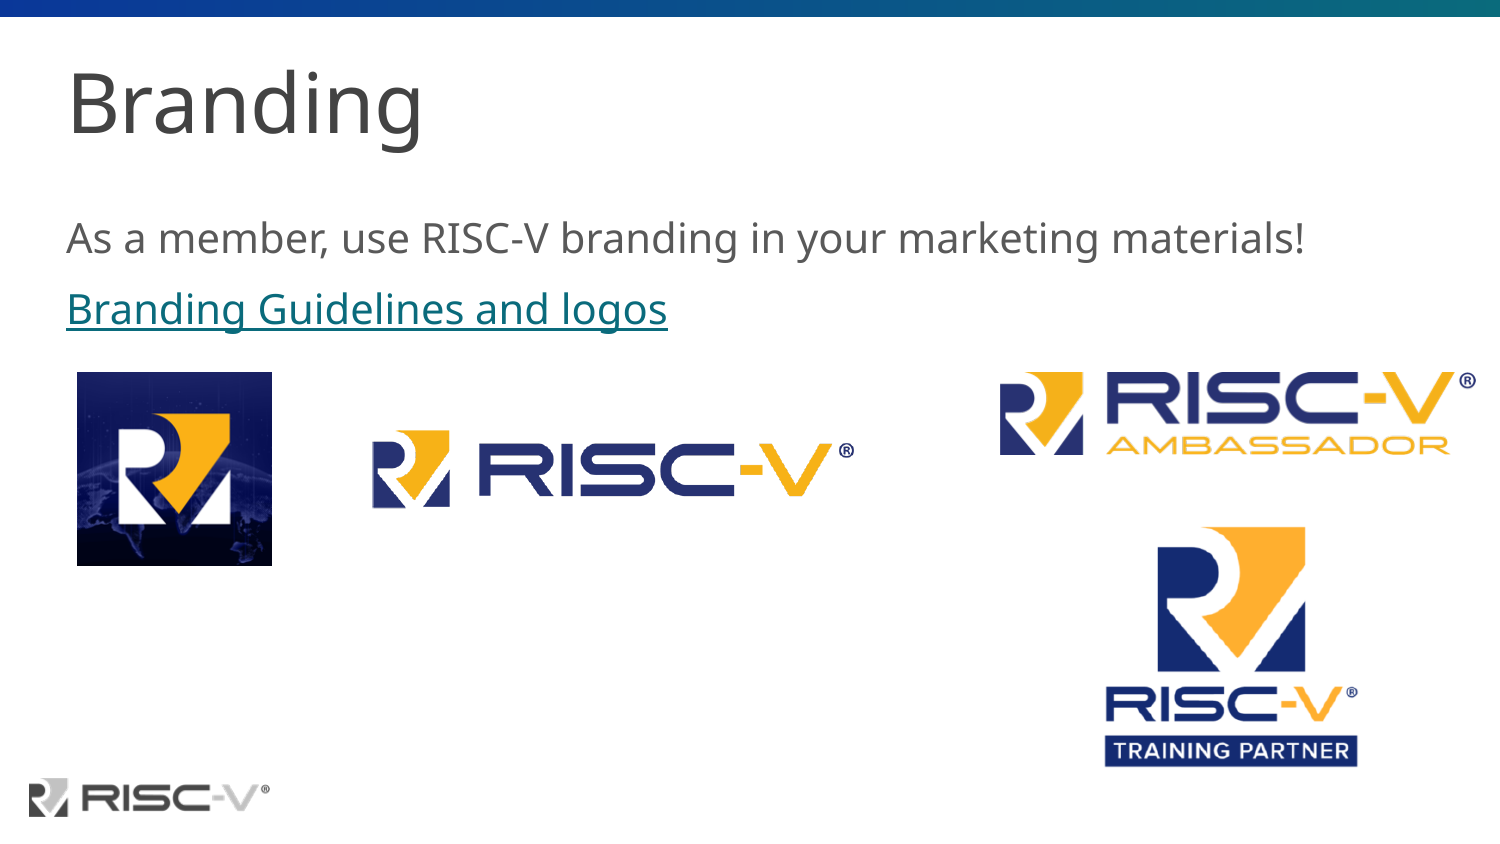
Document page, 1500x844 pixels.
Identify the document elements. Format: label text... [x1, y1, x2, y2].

list As a member, use RISC-V branding in your marketing materials! Branding Guidelines and logos [51, 189, 1449, 750]
picture [319, 377, 906, 561]
picture [77, 372, 272, 567]
title Branding [51, 35, 1449, 159]
picture [1102, 522, 1361, 770]
picture [1000, 372, 1477, 456]
picture [29, 778, 270, 817]
